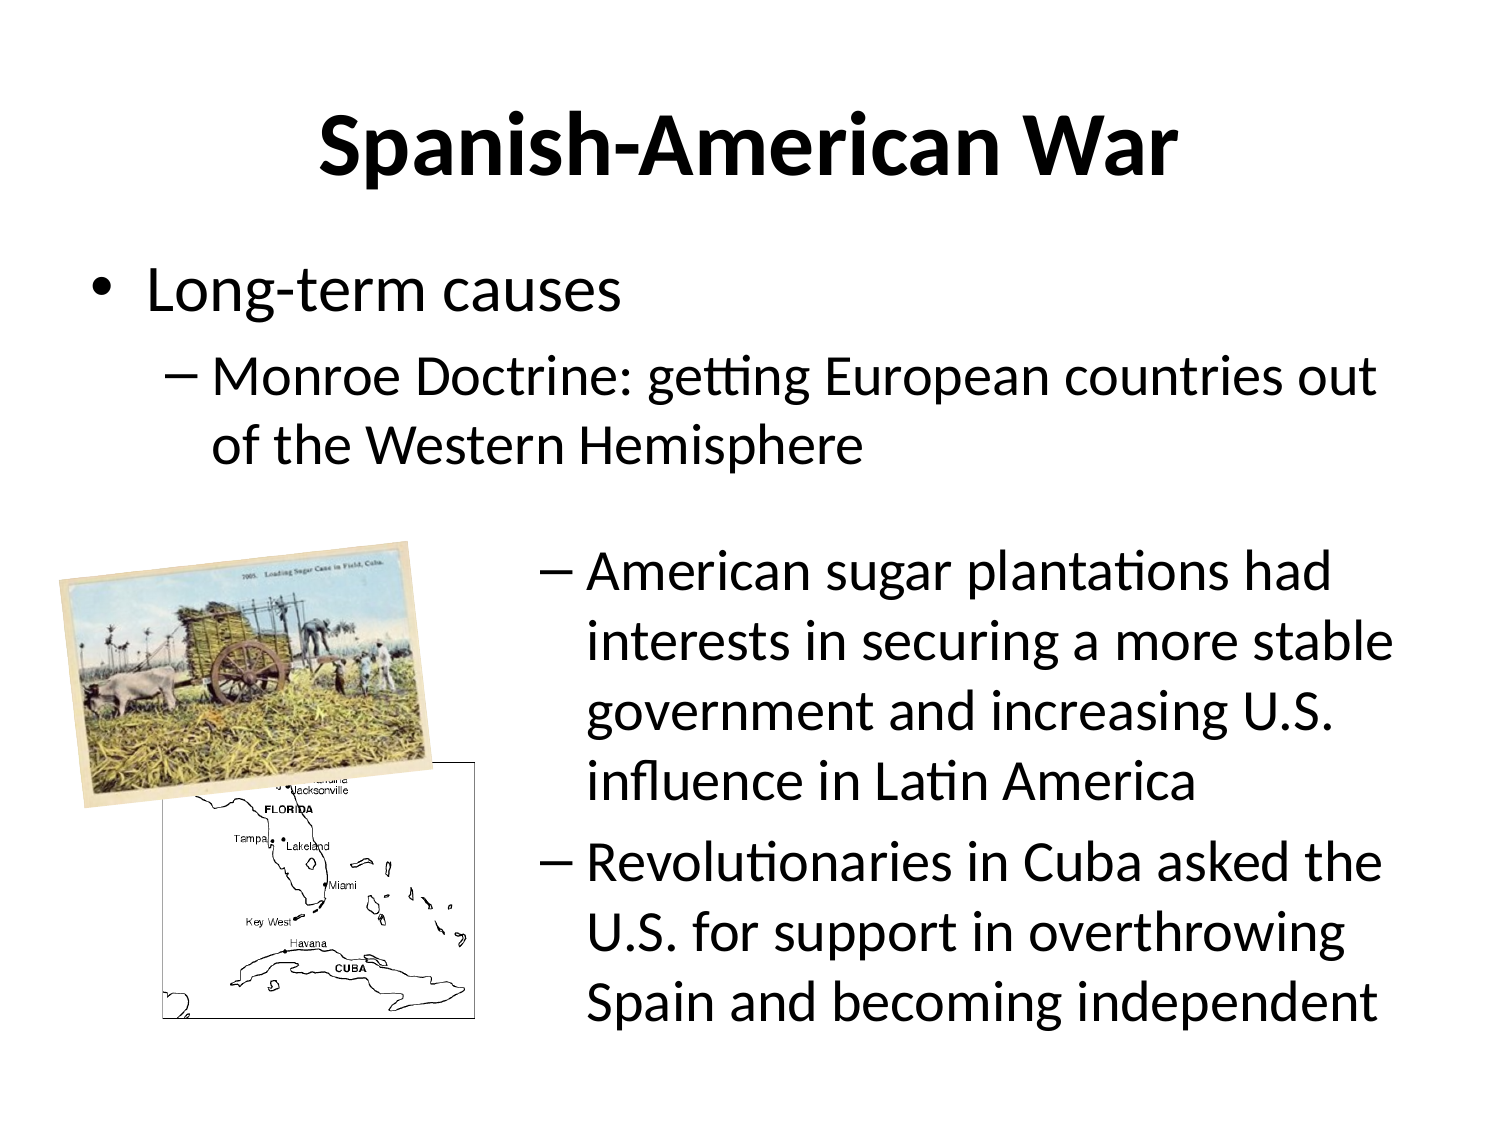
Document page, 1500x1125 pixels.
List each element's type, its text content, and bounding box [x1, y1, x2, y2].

title Spanish-American War [75, 45, 1425, 233]
list Long-term causes Monroe Doctrine: getting European countries out of the Western Hemisphere [75, 237, 1425, 550]
picture [59, 541, 476, 1026]
text_box American sugar plantations had interests in securing a more stable government and increasing U.S. influence in Latin America Revolutionaries in Cuba asked the U.S. for support in overthrowing Spain and becoming independent [450, 524, 1475, 1125]
